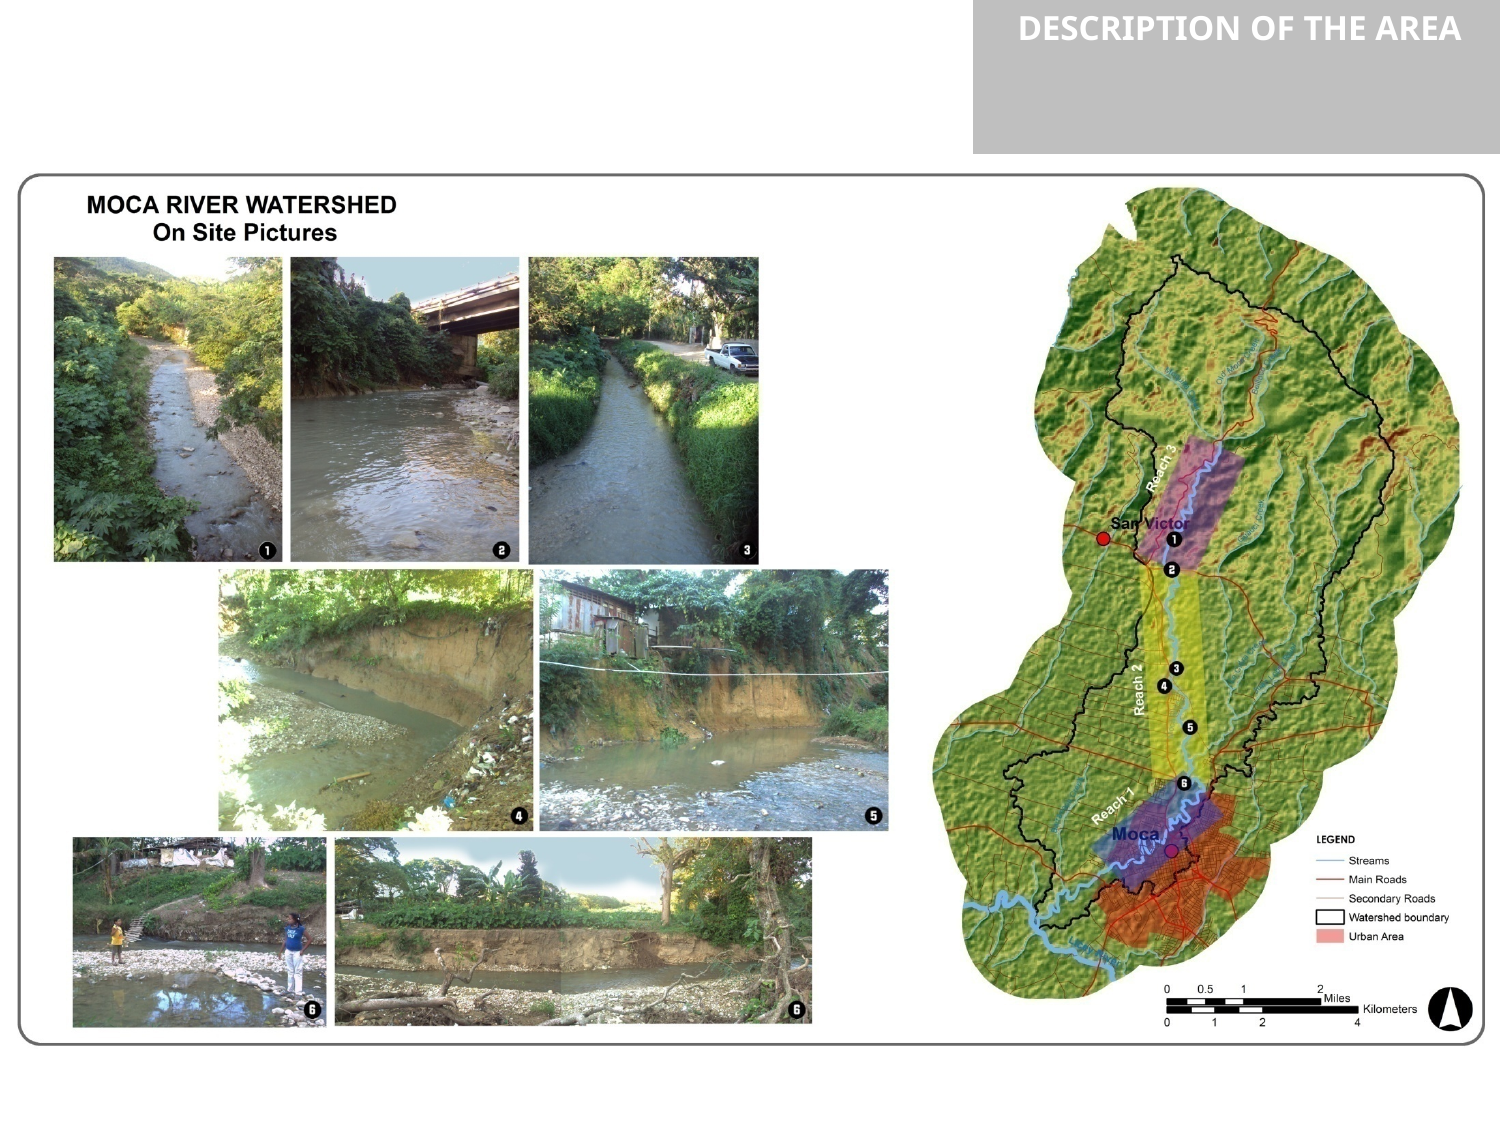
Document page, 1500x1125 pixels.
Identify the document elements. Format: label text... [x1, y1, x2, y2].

text_box [973, 0, 1500, 154]
picture [0, 154, 1500, 1125]
text_box DESCRIPTION OF THE AREA [1002, 0, 1478, 95]
